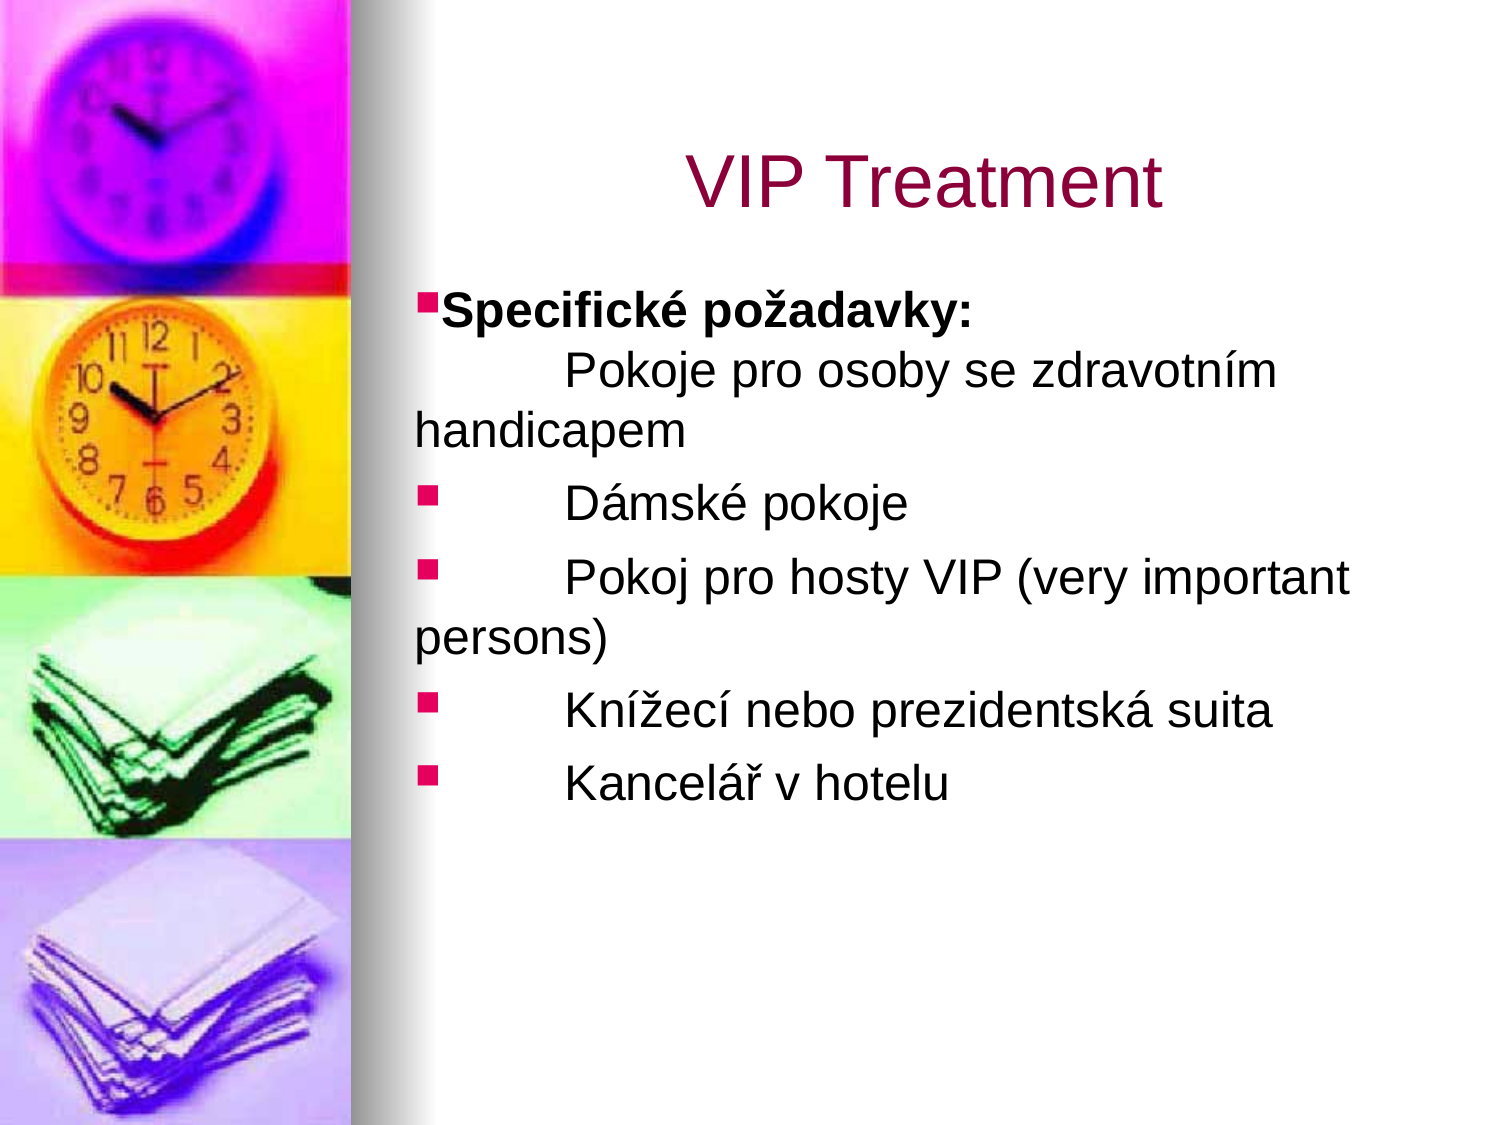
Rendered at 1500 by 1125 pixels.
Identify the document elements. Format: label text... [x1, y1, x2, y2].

picture [0, 0, 351, 1125]
list Specifické požadavky: Pokoje pro osoby se zdravotním handicapem Dámské pokoje Pokoj pro hosty VIP (very important persons) Knížecí nebo prezidentská suita Kancelář v hotelu [399, 262, 1450, 1000]
title VIP Treatment [399, 37, 1450, 238]
